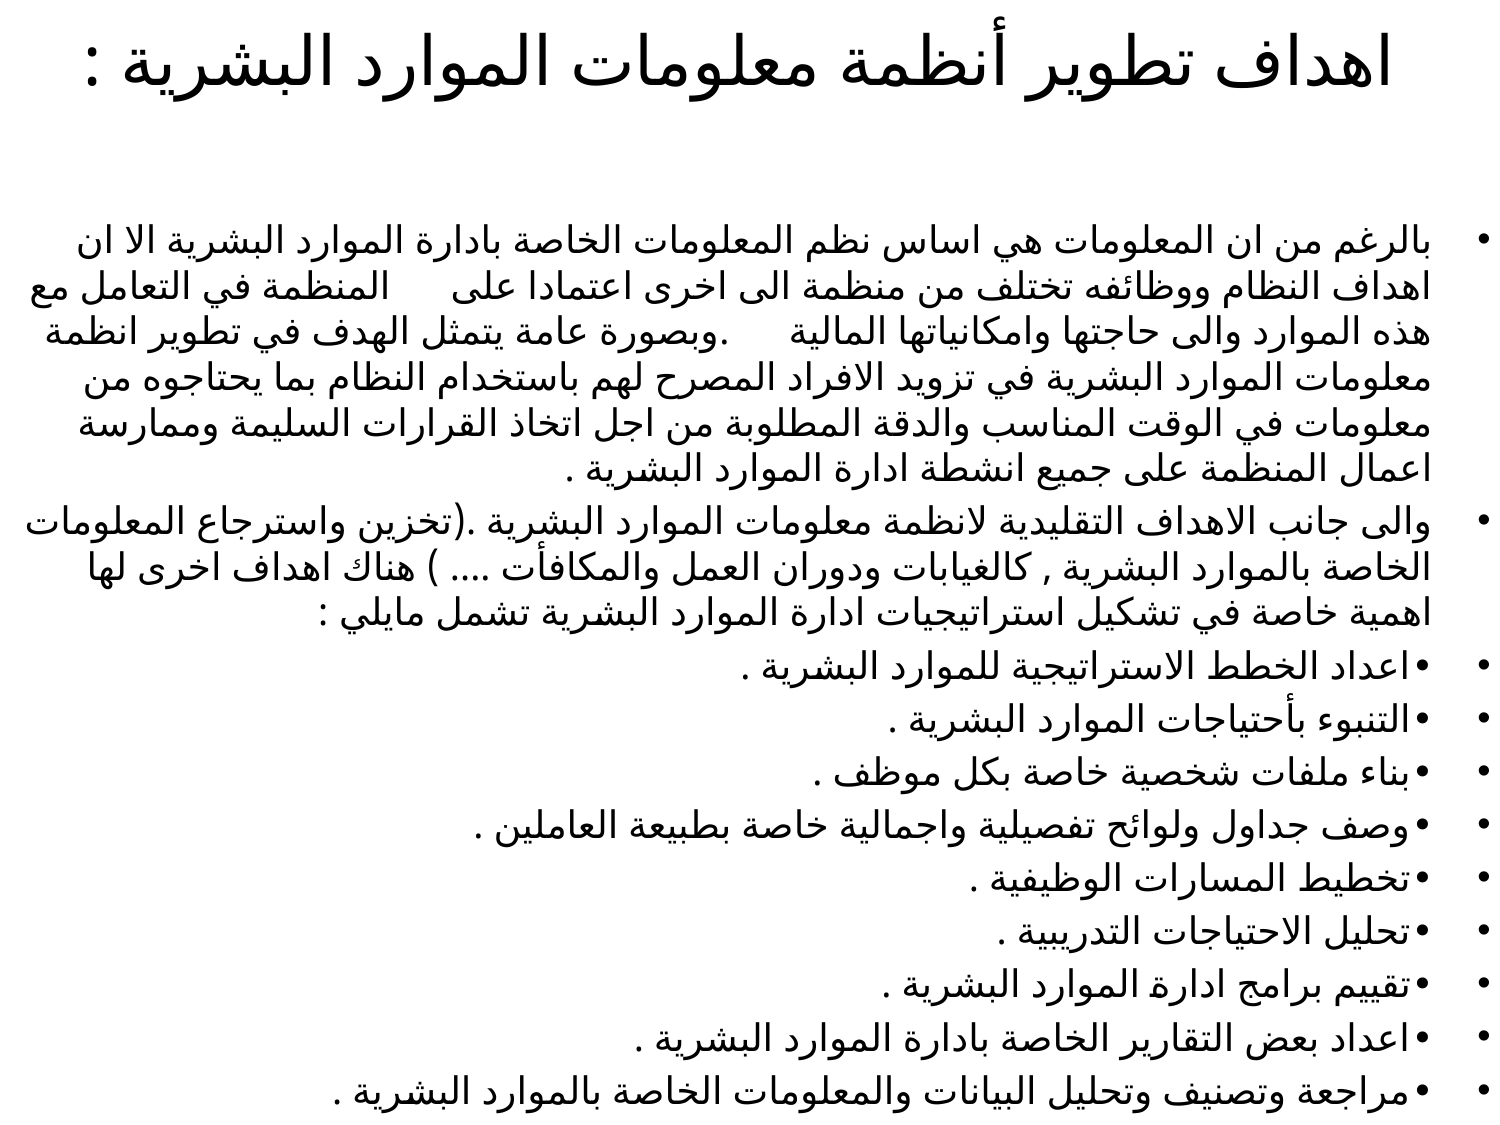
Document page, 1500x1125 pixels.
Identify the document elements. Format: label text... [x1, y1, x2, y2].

list بالرغم من ان المعلومات هي اساس نظم المعلومات الخاصة بادارة الموارد البشرية الا ان اهداف النظام ووظائفه تختلف من منظمة الى اخرى اعتمادا على المنظمة في التعامل مع هذه الموارد والى حاجتها وامكانياتها المالية .وبصورة عامة يتمثل الهدف في تطوير انظمة معلومات الموارد البشرية في تزويد الافراد المصرح لهم باستخدام النظام بما يحتاجوه من معلومات في الوقت المناسب والدقة المطلوبة من اجل اتخاذ القرارات السليمة وممارسة اعمال المنظمة على جميع انشطة ادارة الموارد البشرية . والى جانب الاهداف التقليدية لانظمة معلومات الموارد البشرية .(تخزين واسترجاع المعلومات الخاصة بالموارد البشرية , كالغيابات ودوران العمل والمكافأت .... ) هناك اهداف اخرى لها اهمية خاصة في تشكيل استراتيجيات ادارة الموارد البشرية تشمل مايلي : • اعداد الخطط الاستراتيجية للموارد البشرية . • التنبوء بأحتياجات الموارد البشرية . • بناء ملفات شخصية خاصة بكل موظف . • وصف جداول ولوائح تفصيلية واجمالية خاصة بطبيعة العاملين . • تخطيط المسارات الوظيفية . • تحليل الاحتياجات التدريبية . • تقييم برامج ادارة الموارد البشرية . • اعداد بعض التقارير الخاصة بادارة الموارد البشرية . • مراجعة وتصنيف وتحليل البيانات والمعلومات الخاصة بالموارد البشرية . [0, 208, 1500, 1125]
title اهداف تطوير أنظمة معلومات الموارد البشرية : [64, 5, 1415, 194]
